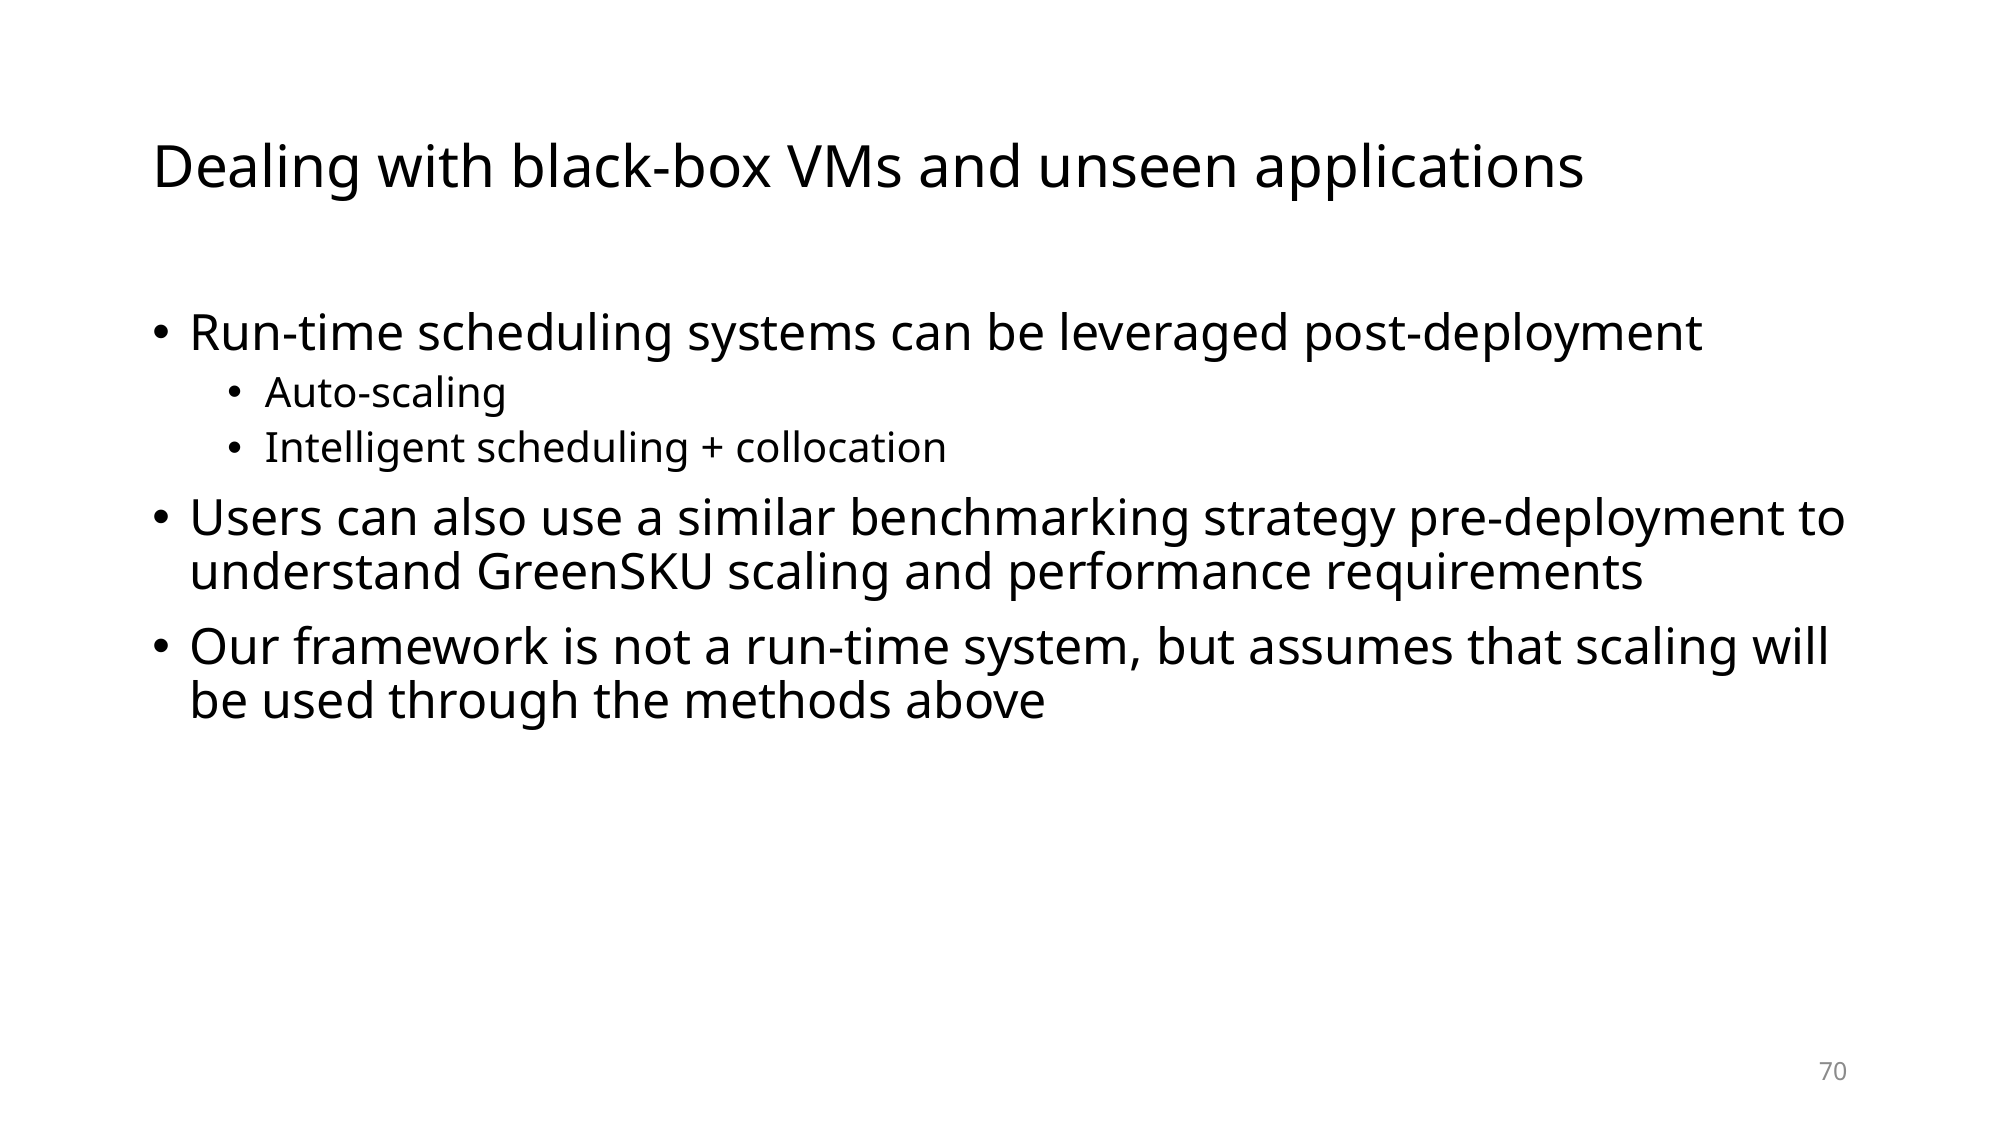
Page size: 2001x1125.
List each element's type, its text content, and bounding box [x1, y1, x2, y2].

slide_number 70 [1412, 1042, 1863, 1103]
list Run-time scheduling systems can be leveraged post-deployment Auto-scaling Intelligent scheduling + collocation Users can also use a similar benchmarking strategy pre-deployment to understand GreenSKU scaling and performance requirements Our framework is not a run-time system, but assumes that scaling will be used through the methods above [137, 299, 1863, 1014]
title Dealing with black-box VMs and unseen applications [137, 59, 1863, 278]
